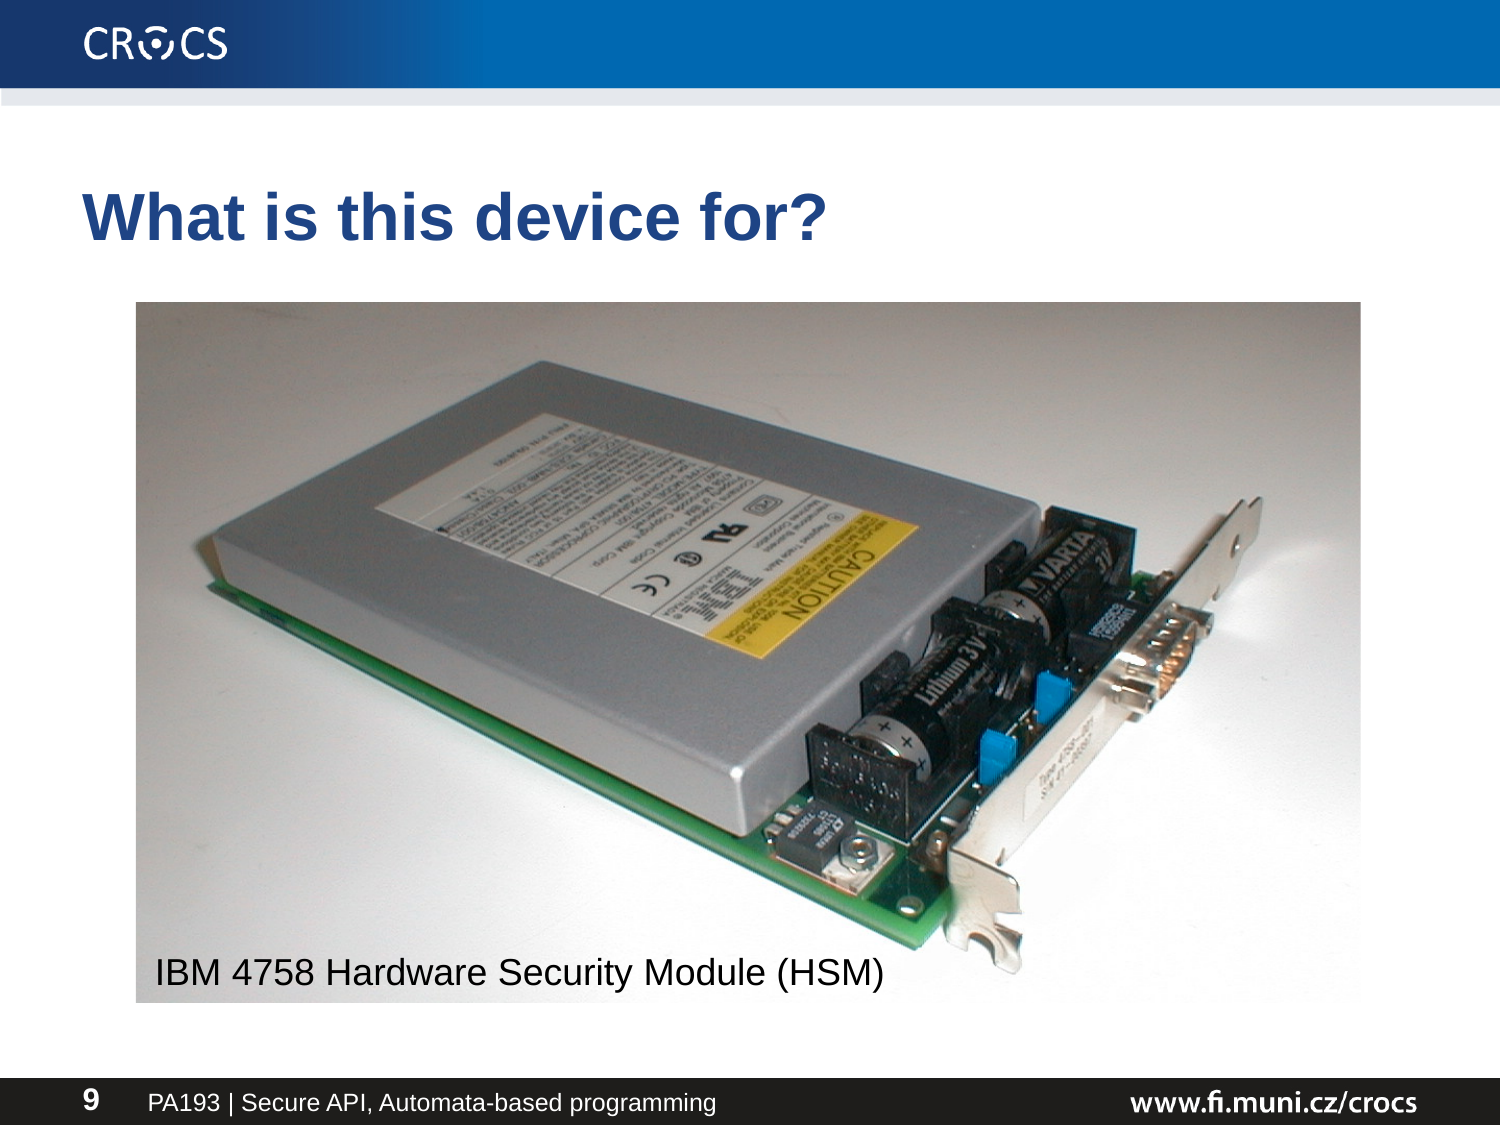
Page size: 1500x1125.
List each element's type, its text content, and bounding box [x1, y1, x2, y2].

picture [0, 0, 1500, 1125]
title What is this device for? [82, 148, 1433, 280]
footer PA193 | Secure API, Automata-based programming [147, 1078, 987, 1125]
slide_number 9 [82, 1078, 147, 1125]
